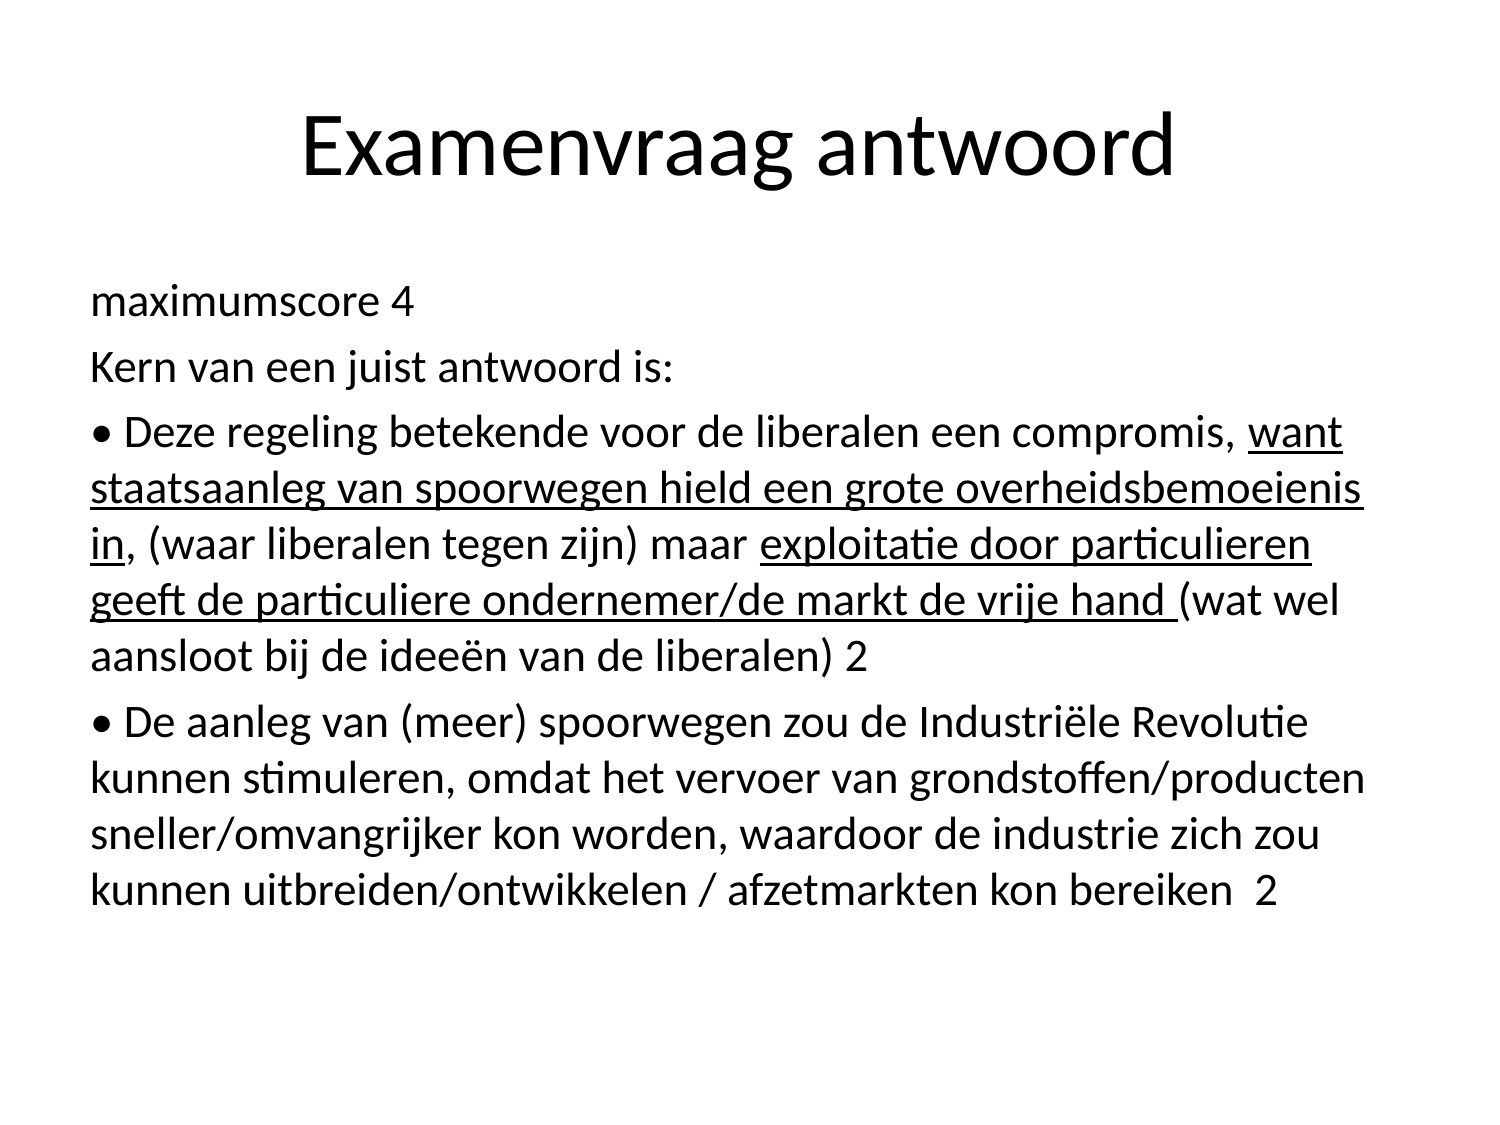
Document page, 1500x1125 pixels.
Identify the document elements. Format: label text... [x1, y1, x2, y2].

list maximumscore 4 Kern van een juist antwoord is: • Deze regeling betekende voor de liberalen een compromis, want staatsaanleg van spoorwegen hield een grote overheidsbemoeienis in, (waar liberalen tegen zijn) maar exploitatie door particulieren geeft de particuliere ondernemer/de markt de vrije hand (wat wel aansloot bij de ideeën van de liberalen) 2 • De aanleg van (meer) spoorwegen zou de Industriële Revolutie kunnen stimuleren, omdat het vervoer van grondstoffen/producten sneller/omvangrijker kon worden, waardoor de industrie zich zou kunnen uitbreiden/ontwikkelen / afzetmarkten kon bereiken 2 [75, 262, 1425, 1005]
title Examenvraag antwoord [75, 45, 1425, 233]
